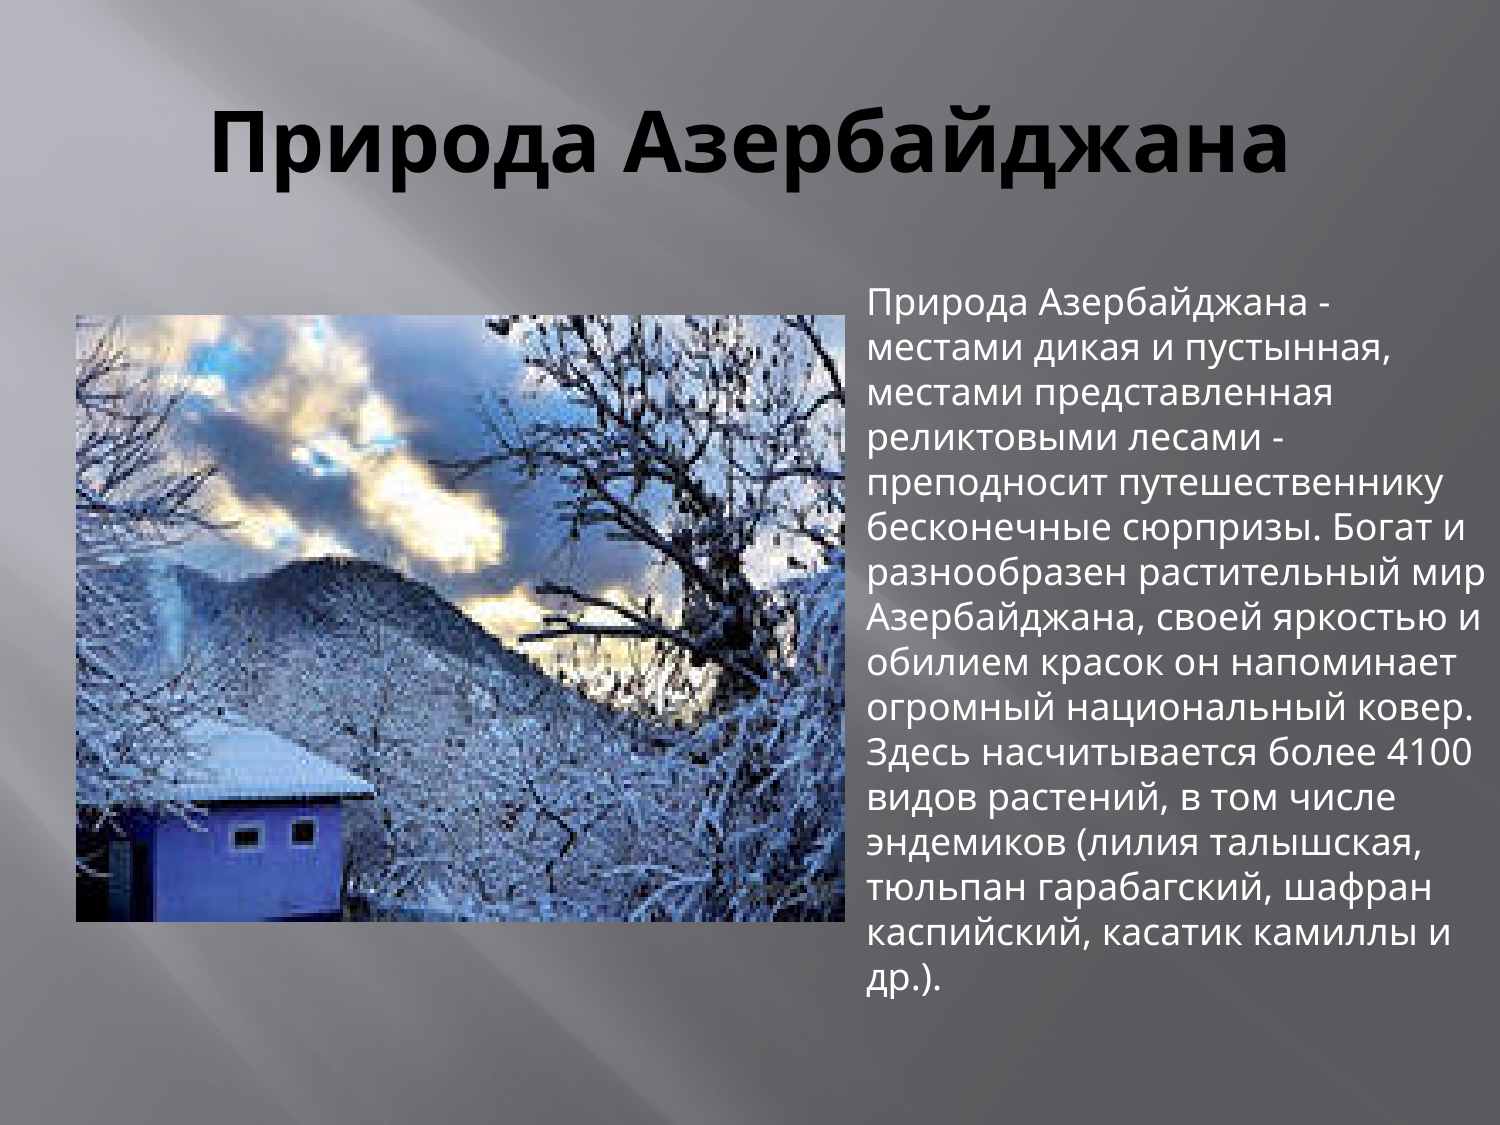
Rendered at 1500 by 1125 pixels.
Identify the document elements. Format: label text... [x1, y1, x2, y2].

text_box Природа Азербайджана - местами дикая и пустынная, местами представленная реликтовыми лесами - преподносит путешественнику бесконечные сюрпризы. Богат и разнообразен растительный мир Азербайджана, своей яркостью и обилием красок он напоминает огромный национальный ковер. Здесь насчитывается более 4100 видов растений, в том числе эндемиков (лилия талышская, тюльпан гарабагский, шафран каспийский, касатик камиллы и др.). [851, 270, 1500, 1006]
picture [76, 315, 845, 923]
title Природа Азербайджана [75, 45, 1425, 233]
